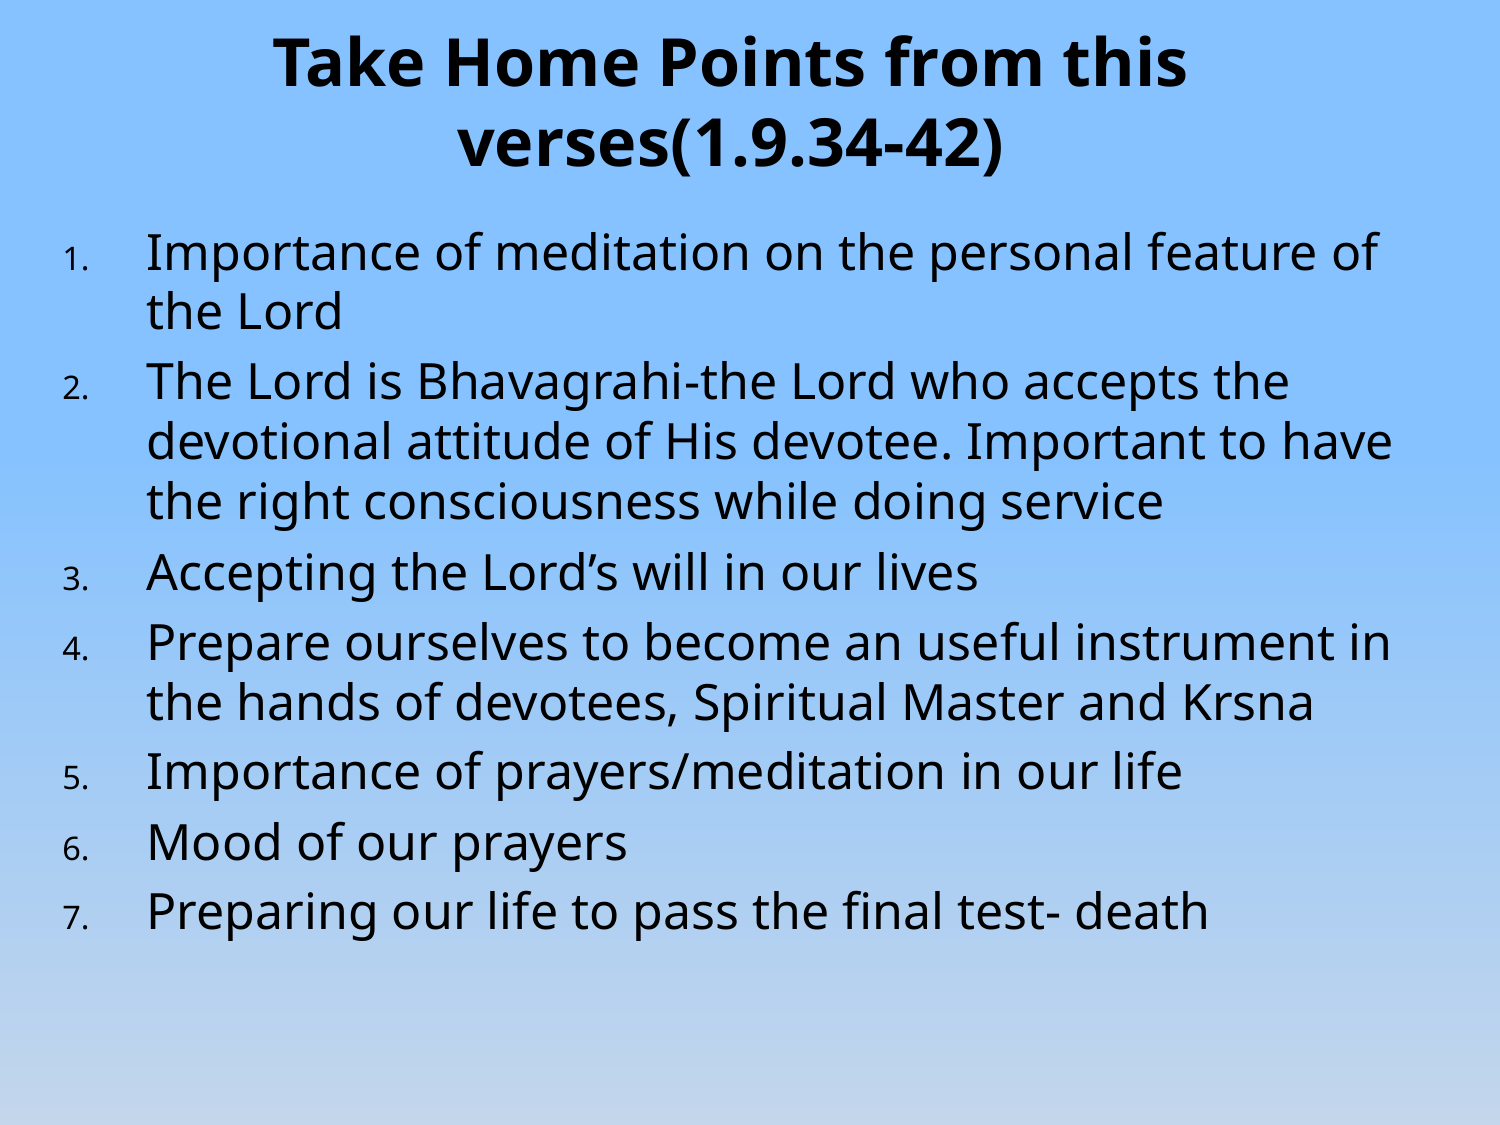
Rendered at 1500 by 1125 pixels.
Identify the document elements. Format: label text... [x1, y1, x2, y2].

title Take Home Points from this verses(1.9.34-42) [37, 12, 1425, 188]
list Importance of meditation on the personal feature of the Lord The Lord is Bhavagrahi-the Lord who accepts the devotional attitude of His devotee. Important to have the right consciousness while doing service Accepting the Lord’s will in our lives Prepare ourselves to become an useful instrument in the hands of devotees, Spiritual Master and Krsna Importance of prayers/meditation in our life Mood of our prayers Preparing our life to pass the final test- death [24, 212, 1426, 1036]
